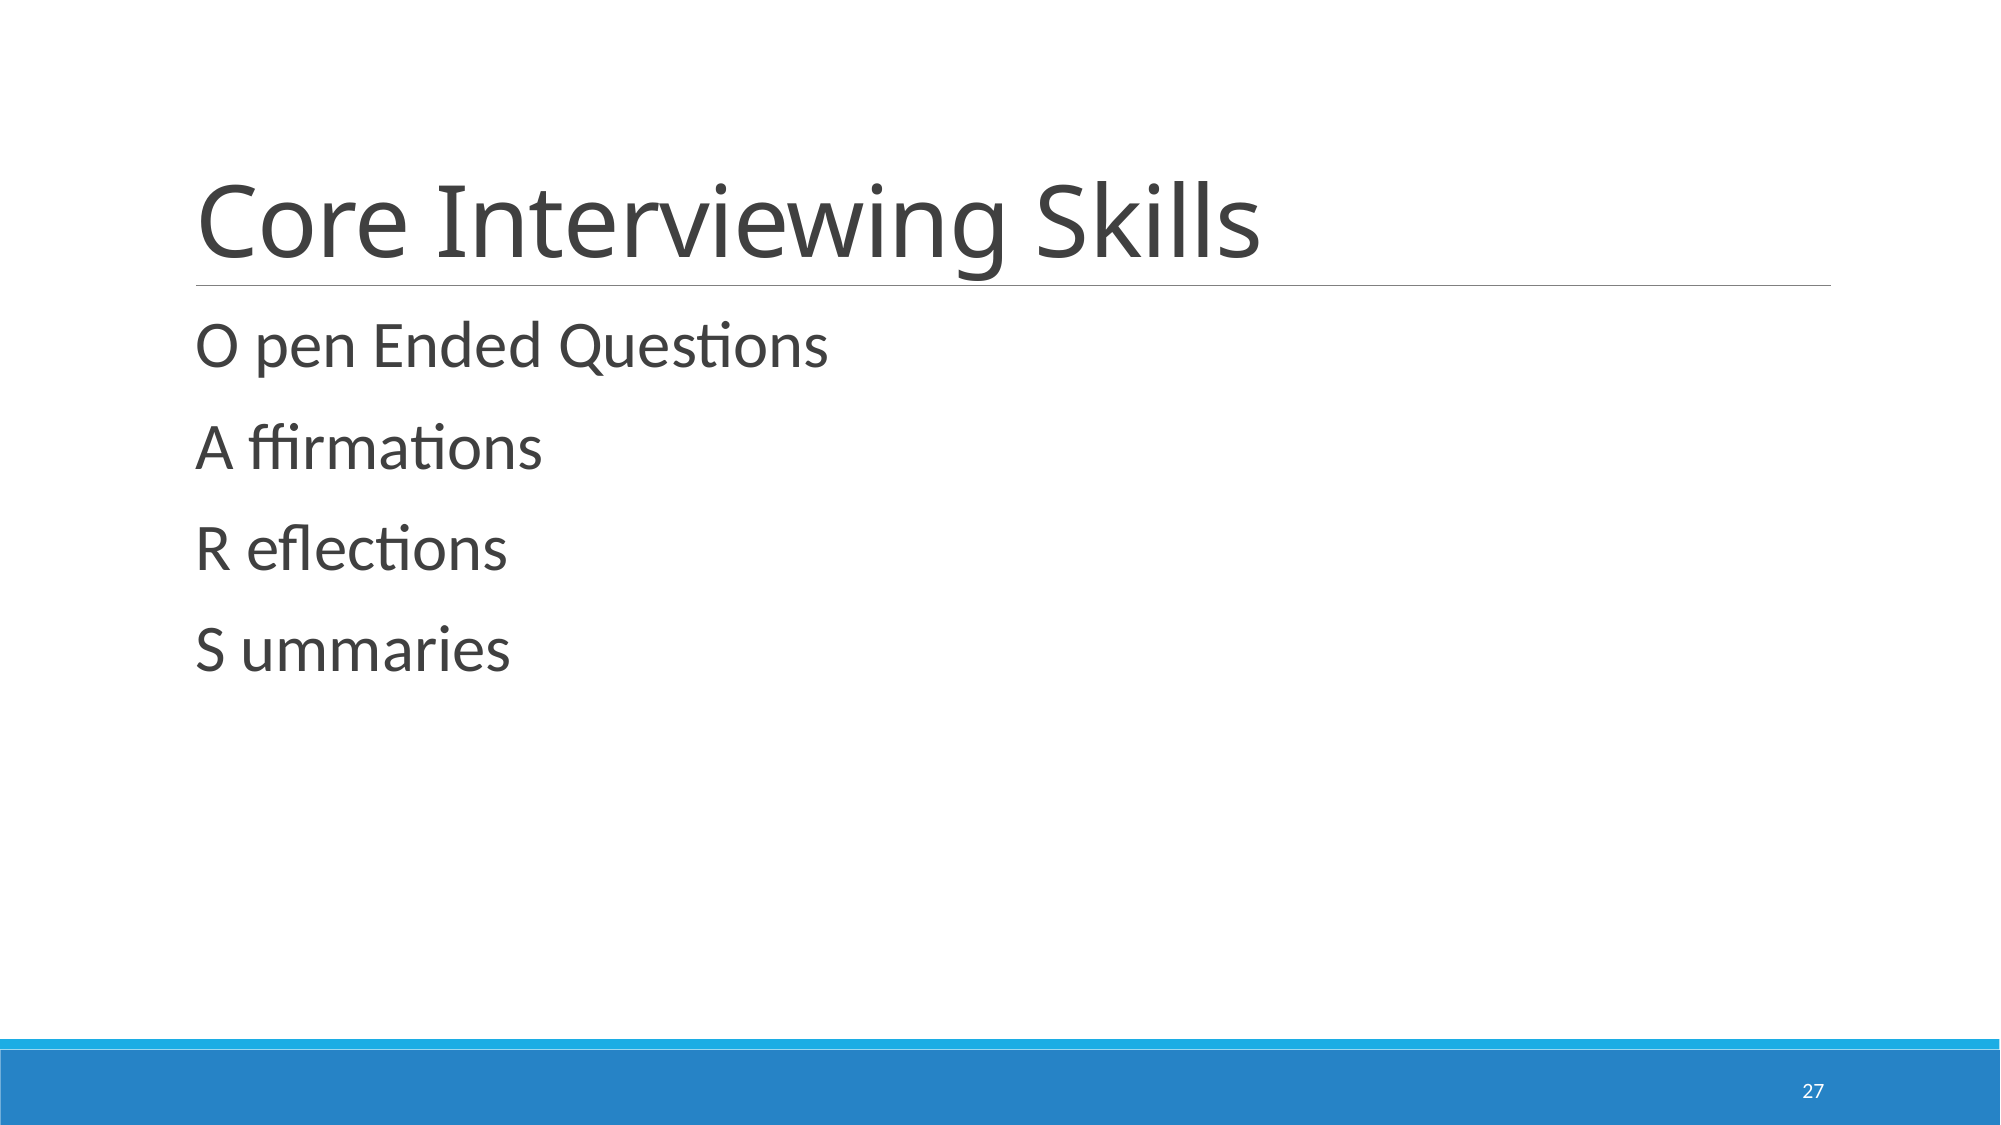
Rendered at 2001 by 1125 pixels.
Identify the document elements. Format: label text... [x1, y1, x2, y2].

list O pen Ended Questions A ffirmations R eflections S ummaries [180, 302, 1830, 963]
slide_number 27 [1624, 1059, 1840, 1120]
title Core Interviewing Skills [180, 47, 1830, 285]
